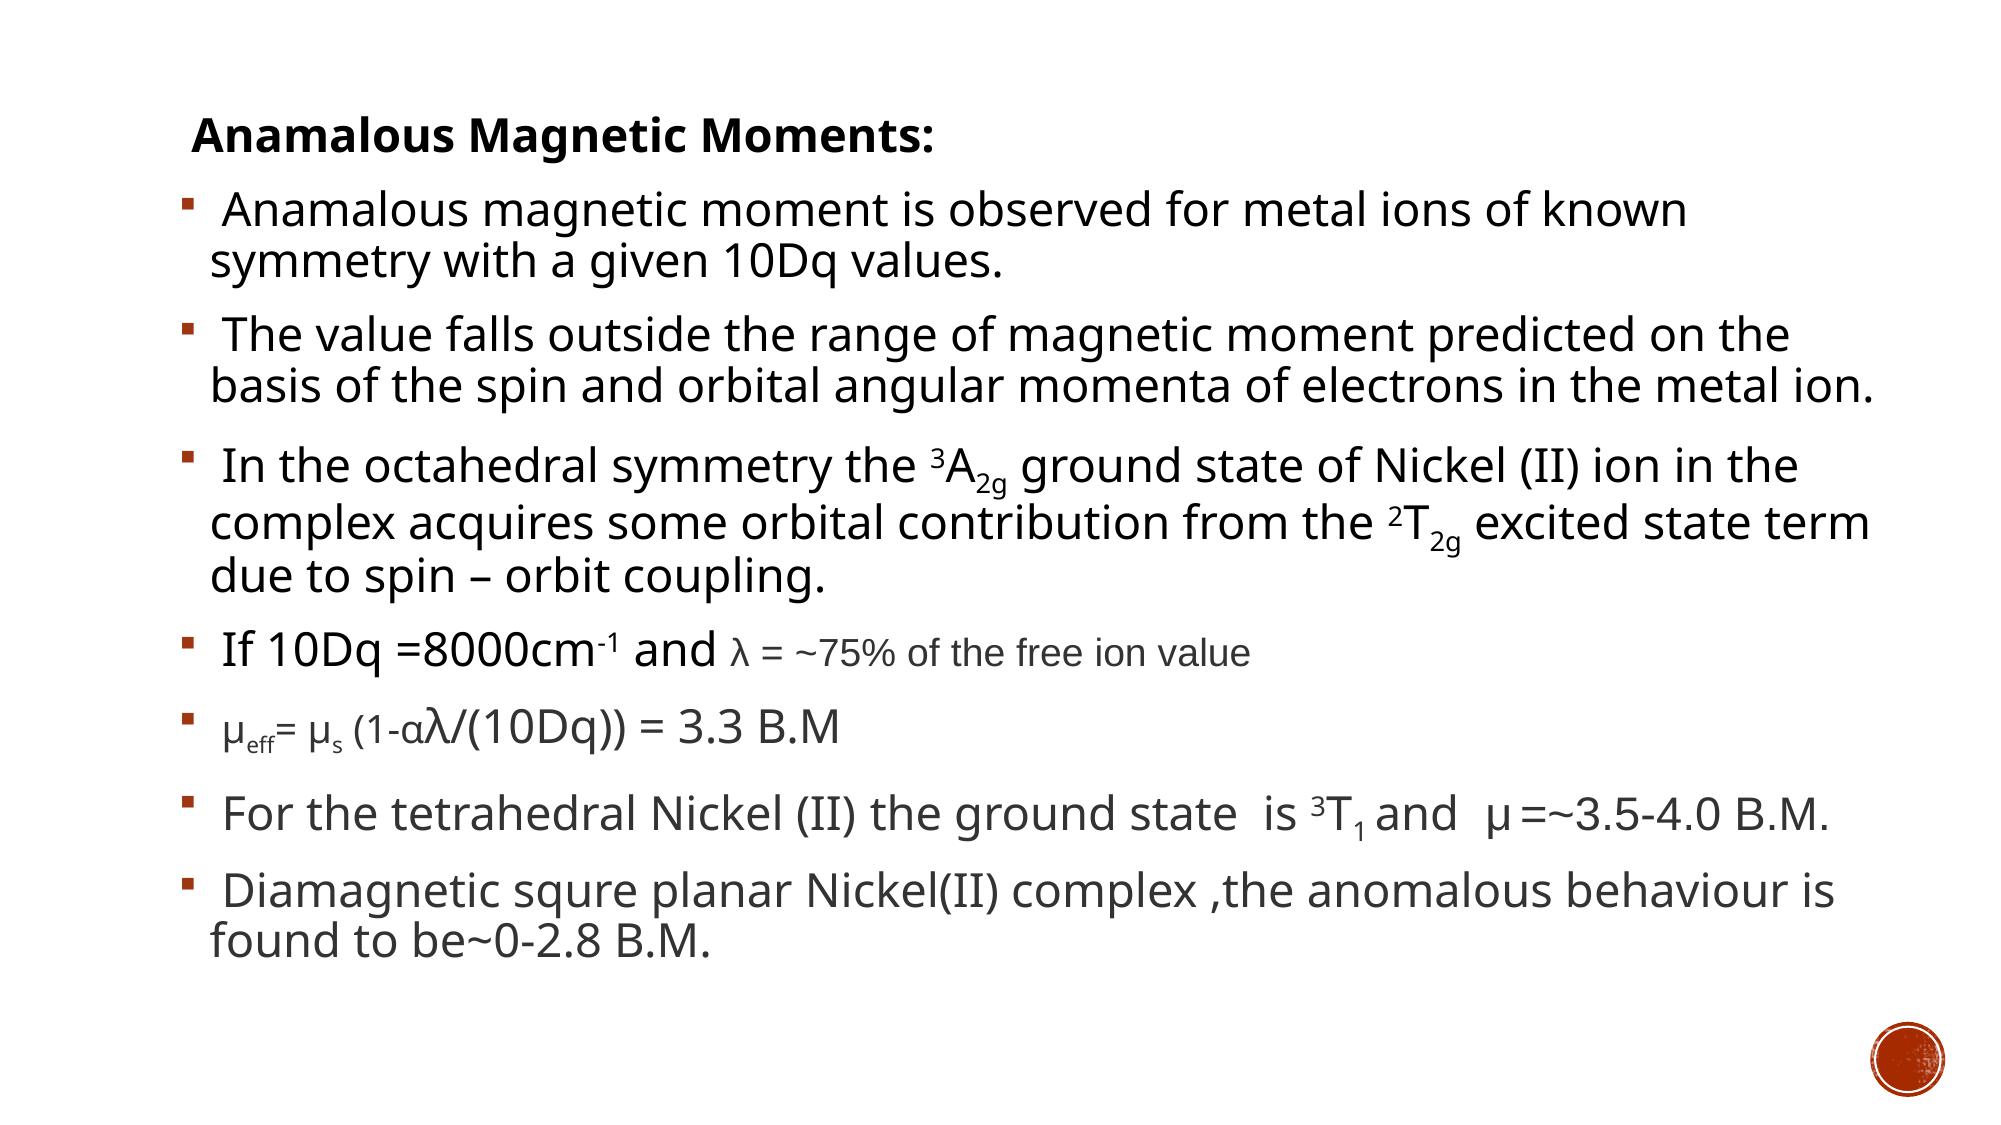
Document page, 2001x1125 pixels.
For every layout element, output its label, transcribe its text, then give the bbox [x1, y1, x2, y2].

list Anamalous Magnetic Moments: Anamalous magnetic moment is observed for metal ions of known symmetry with a given 10Dq values. The value falls outside the range of magnetic moment predicted on the basis of the spin and orbital angular momenta of electrons in the metal ion. In the octahedral symmetry the 3A2g ground state of Nickel (II) ion in the complex acquires some orbital contribution from the 2T2g excited state term due to spin – orbit coupling. If 10Dq =8000cm-1 and λ = ~75% of the free ion value μeff= μs (1-αλ/(10Dq)) = 3.3 B.M For the tetrahedral Nickel (II) the ground state is 3T1 and μ =~3.5-4.0 B.M. Diamagnetic squre planar Nickel(II) complex ,the anomalous behaviour is found to be~0-2.8 B.M. [164, 104, 1896, 1021]
